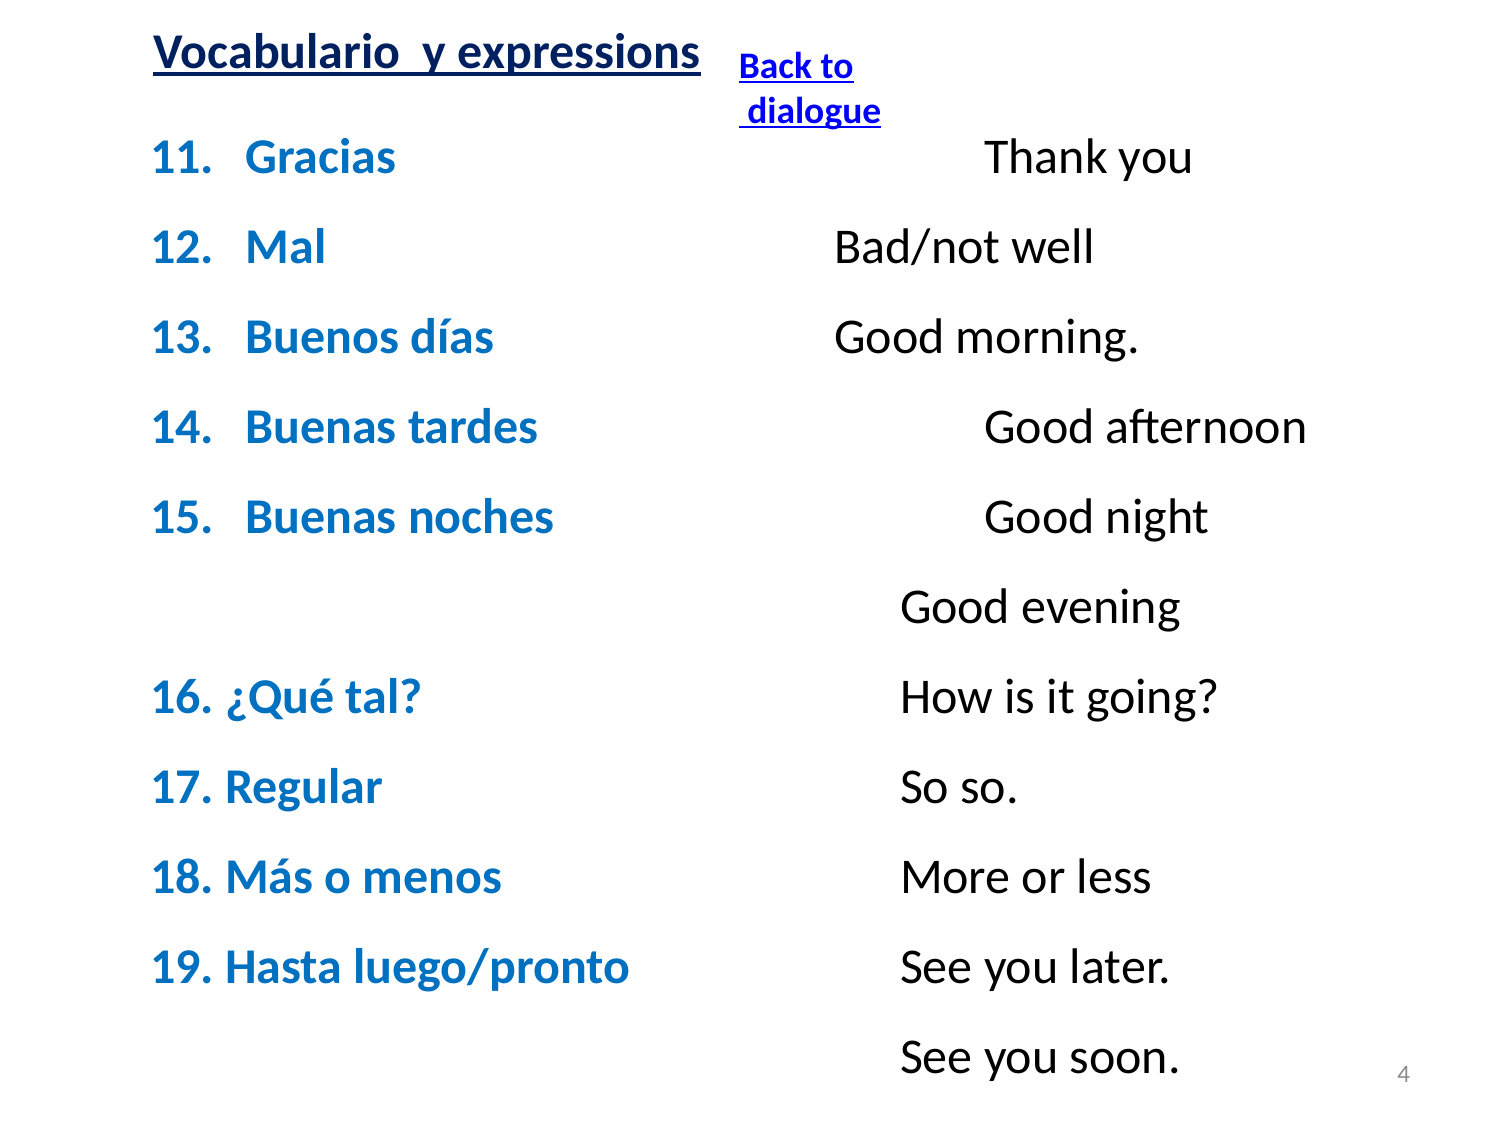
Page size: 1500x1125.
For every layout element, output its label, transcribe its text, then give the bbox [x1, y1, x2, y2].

text_box Vocabulario y expressions [138, 11, 716, 86]
slide_number 4 [1074, 1042, 1425, 1103]
text_box Gracias Thank you Mal Bad/not well Buenos días Good morning. Buenas tardes Good afternoon Buenas noches Good night Good evening 16. ¿Qué tal? How is it going? 17. Regular So so. 18. Más o menos More or less 19. Hasta luego/pronto See you later. See you soon. [135, 86, 1323, 1125]
text_box Back to dialogue [724, 33, 937, 139]
